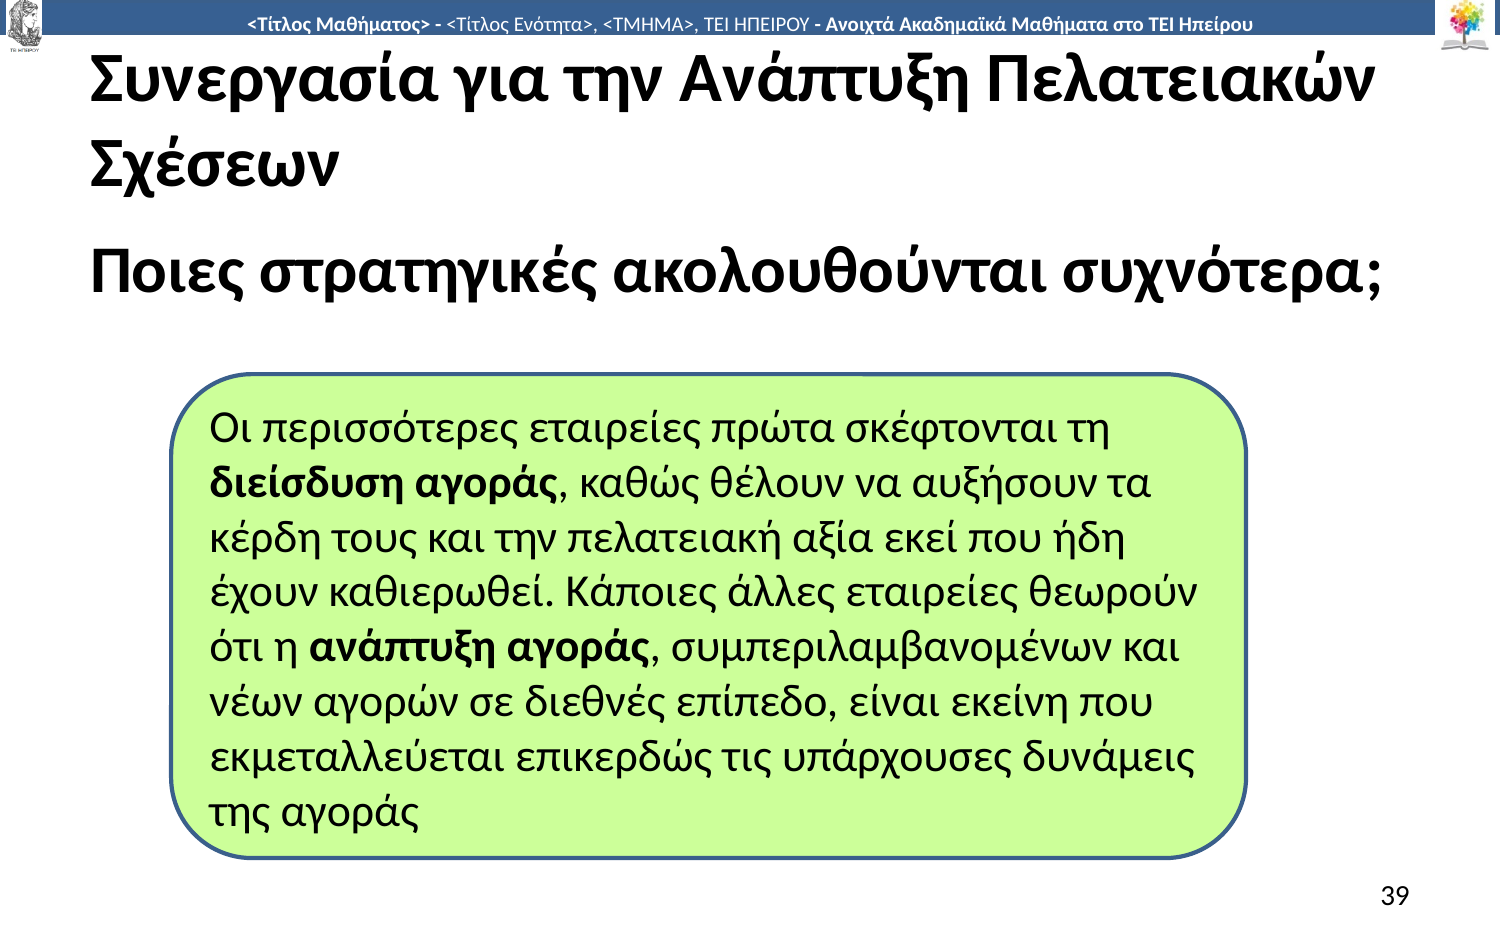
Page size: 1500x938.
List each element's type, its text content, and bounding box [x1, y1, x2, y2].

picture [6, 0, 42, 54]
picture [1435, 0, 1495, 52]
title Συνεργασία για την Ανάπτυξη Πελατειακών Σχέσεων [75, 37, 1425, 194]
slide_number 39 [1074, 868, 1425, 919]
text_box Οι περισσότερες εταιρείες πρώτα σκέφτονται τη διείσδυση αγοράς, καθώς θέλουν να αυξήσουν τα κέρδη τους και την πελατειακή αξία εκεί που ήδη έχουν καθιερωθεί. Κάποιες άλλες εταιρείες θεωρούν ότι η ανάπτυξη αγοράς, συμπεριλαμβανομένων και νέων αγορών σε διεθνές επίπεδο, είναι εκείνη που εκμεταλλεύεται επικερδώς τις υπάρχουσες δυνάμεις της αγοράς [168, 372, 1249, 861]
list Ποιες στρατηγικές ακολουθούνται συχνότερα; [75, 218, 1425, 327]
